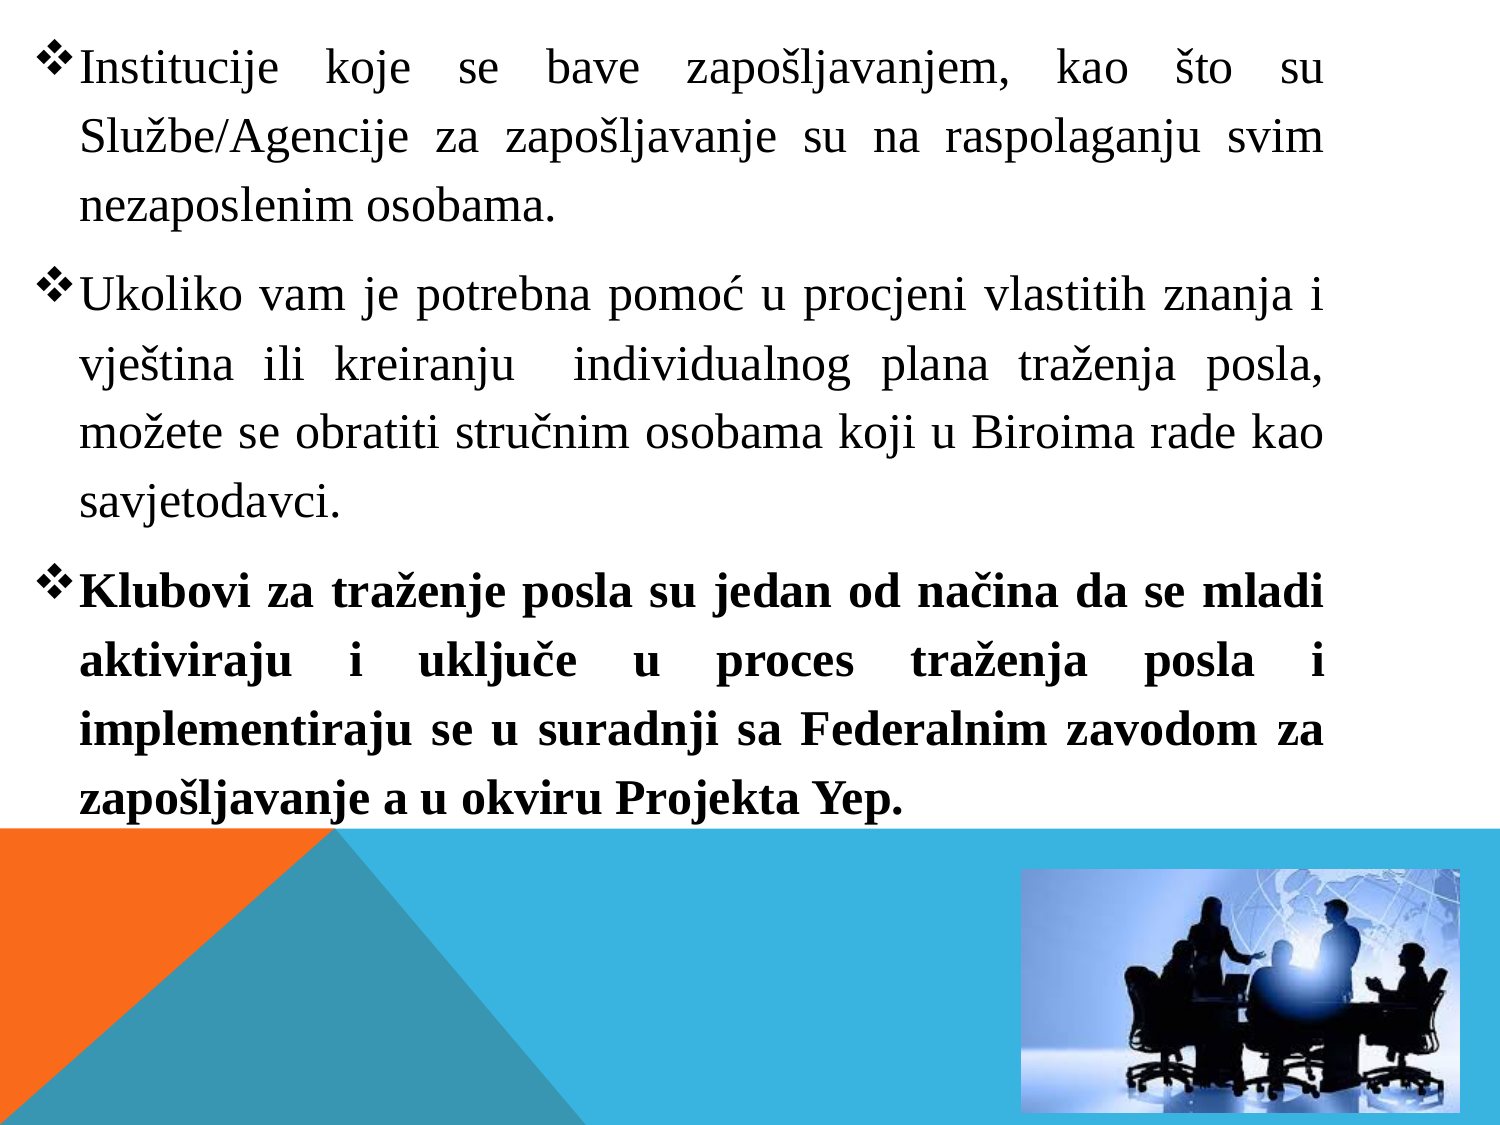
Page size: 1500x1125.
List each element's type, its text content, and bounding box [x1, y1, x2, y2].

text_box Institucije koje se bave zapošljavanjem, kao što su Službe/Agencije za zapošljavanje su na raspolaganju svim nezaposlenim osobama. Ukoliko vam je potrebna pomoć u procjeni vlastitih znanja i vještina ili kreiranju individualnog plana traženja posla, možete se obratiti stručnim osobama koji u Biroima rade kao savjetodavci. Klubovi za traženje posla su jedan od načina da se mladi aktiviraju i uključe u proces traženja posla i implementiraju se u suradnji sa Federalnim zavodom za zapošljavanje a u okviru Projekta Yep. [17, 16, 1341, 832]
picture [1021, 869, 1460, 1113]
